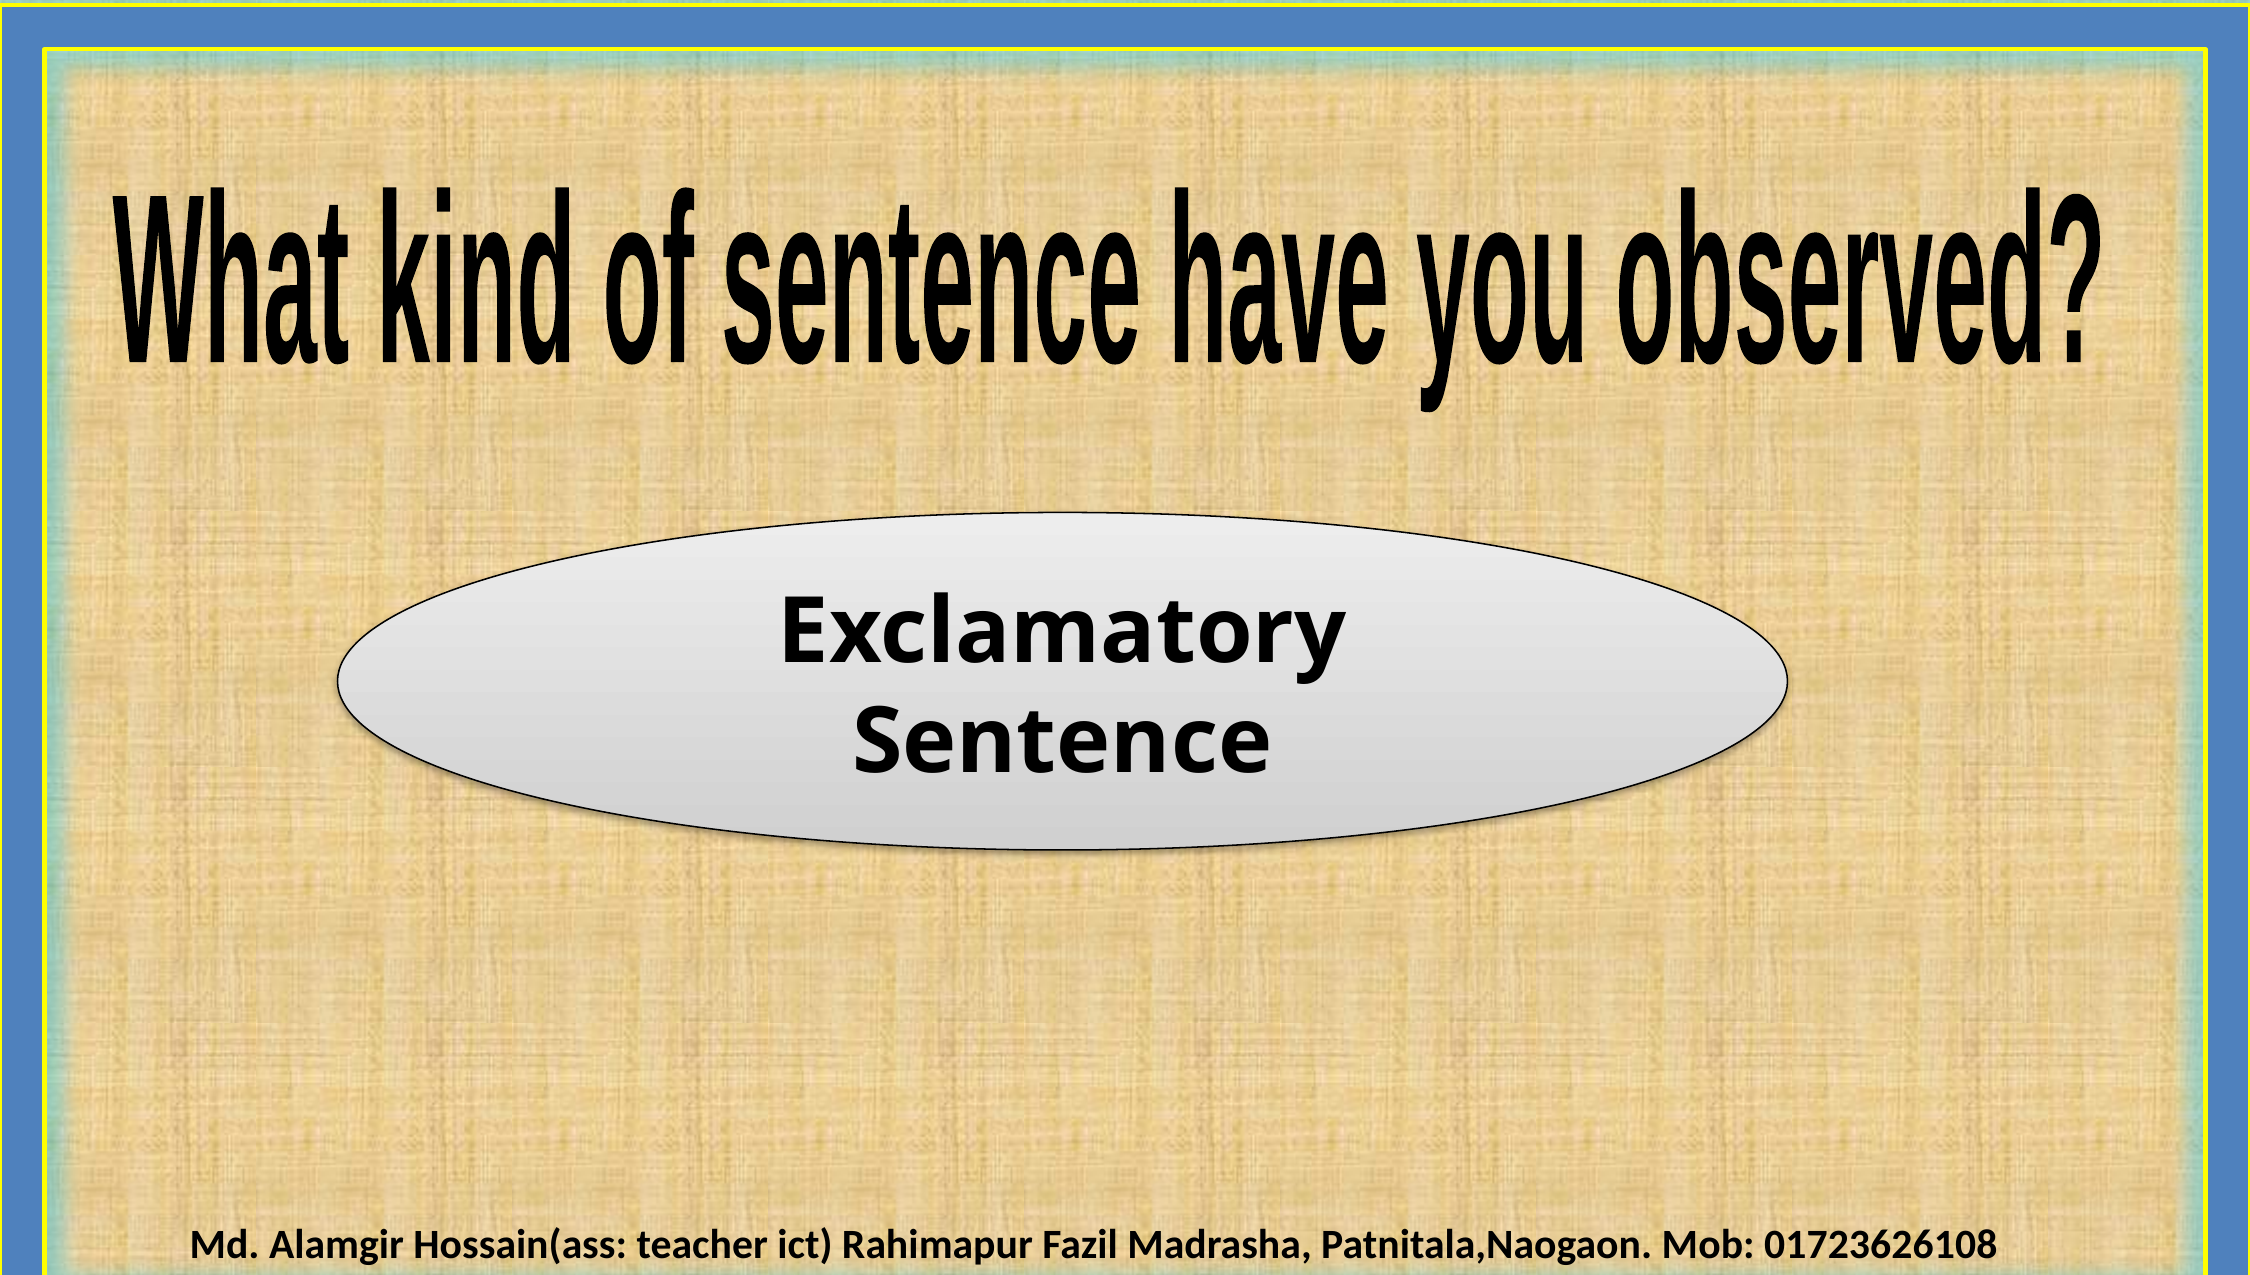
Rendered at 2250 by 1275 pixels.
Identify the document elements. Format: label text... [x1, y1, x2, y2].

text_box Exclamatory Sentence [336, 511, 1789, 851]
text_box [0, 4, 2250, 1275]
text_box Md. Alamgir Hossain(ass: teacher ict) Rahimapur Fazil Madrasha, Patnitala,Naogaon. Mob: 01723626108 [174, 1209, 2050, 1275]
picture [0, 0, 2250, 4]
picture [45, 50, 2205, 1275]
